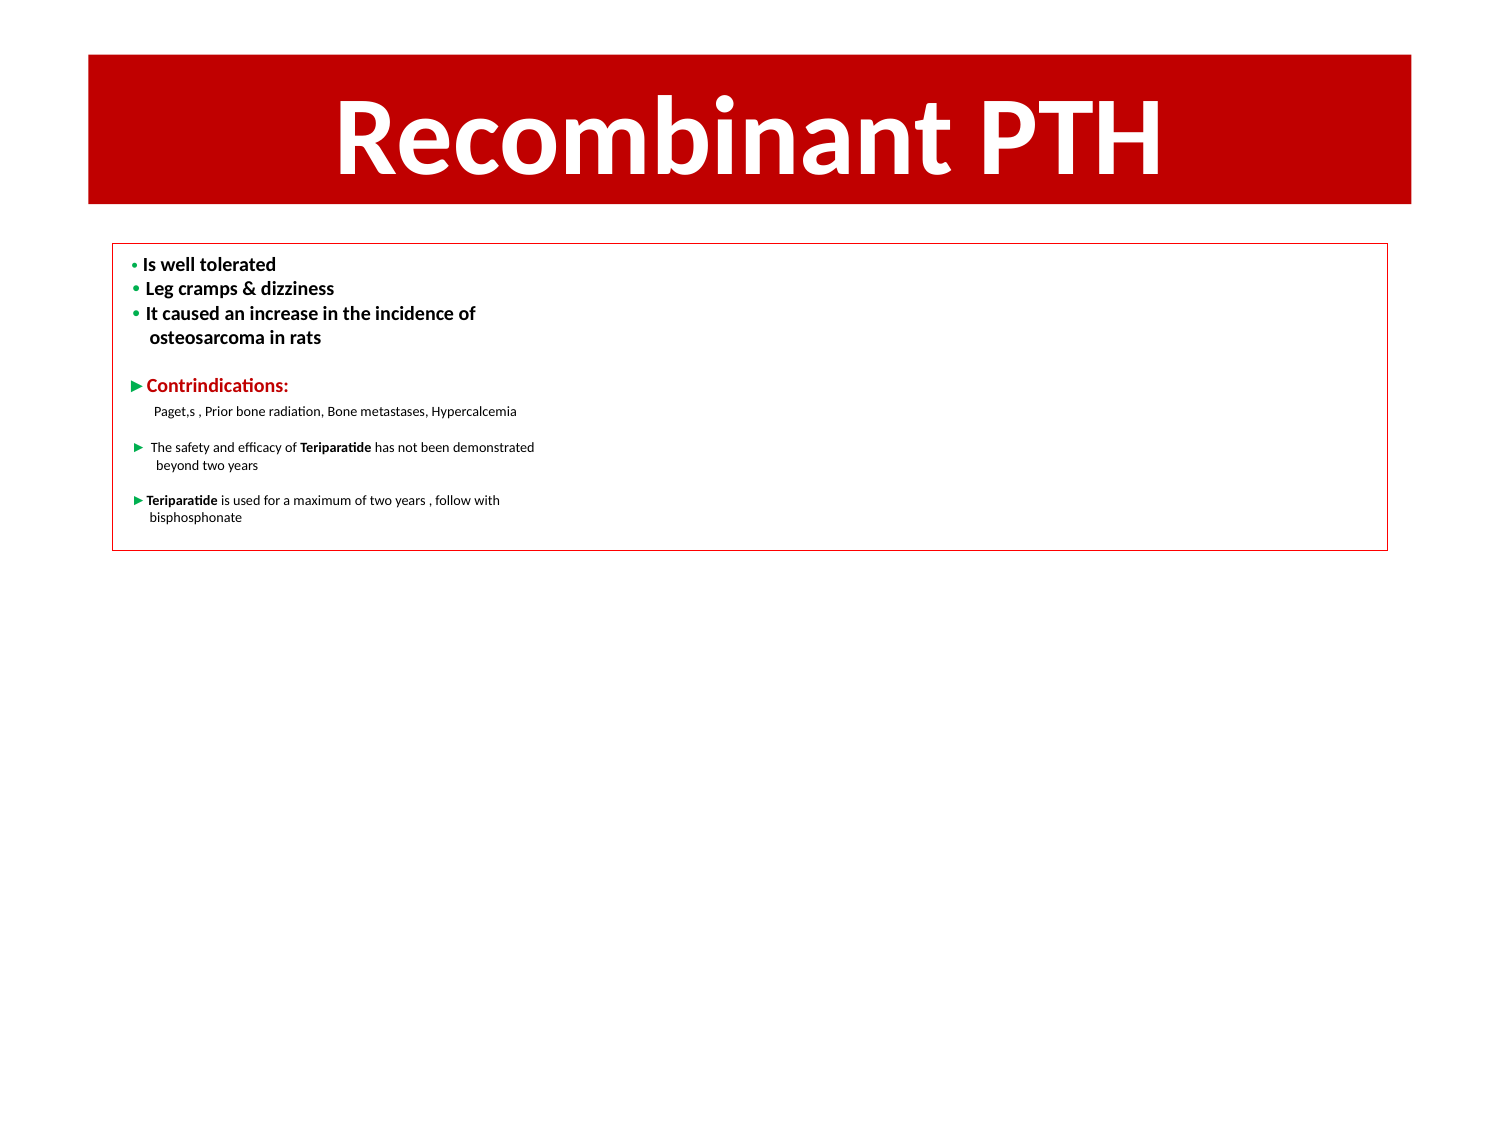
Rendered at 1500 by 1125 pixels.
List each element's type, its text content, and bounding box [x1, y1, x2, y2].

text_box Recombinant PTH [88, 54, 1412, 205]
title • Is well tolerated • Leg cramps & dizziness • It caused an increase in the incidence of osteosarcoma in rats ►Contrindications: Paget,s , Prior bone radiation, Bone metastases, Hypercalcemia ► The safety and efficacy of Teriparatide has not been demonstrated beyond two years ►Teriparatide is used for a maximum of two years , follow with bisphosphonate [112, 243, 1388, 551]
